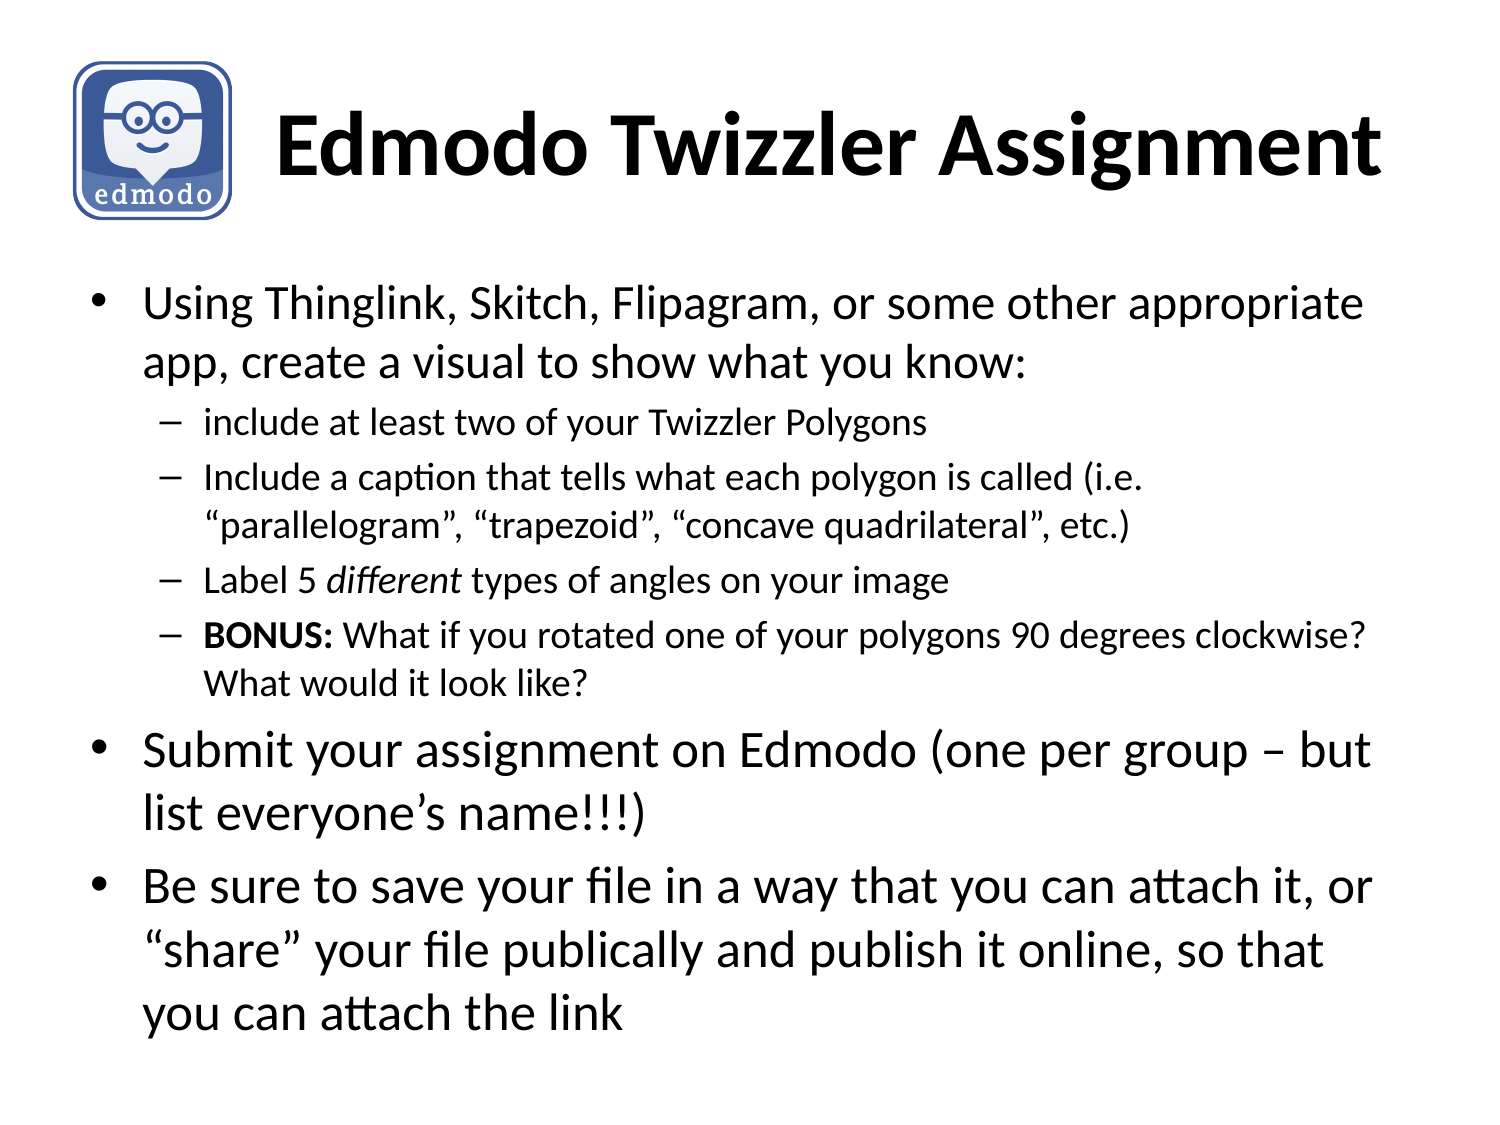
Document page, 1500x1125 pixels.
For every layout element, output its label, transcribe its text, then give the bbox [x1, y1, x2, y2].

picture [70, 58, 235, 223]
title Edmodo Twizzler Assignment [234, 45, 1425, 233]
list Using Thinglink, Skitch, Flipagram, or some other appropriate app, create a visual to show what you know: include at least two of your Twizzler Polygons Include a caption that tells what each polygon is called (i.e. “parallelogram”, “trapezoid”, “concave quadrilateral”, etc.) Label 5 different types of angles on your image BONUS: What if you rotated one of your polygons 90 degrees clockwise? What would it look like? Submit your assignment on Edmodo (one per group – but list everyone’s name!!!) Be sure to save your file in a way that you can attach it, or “share” your file publically and publish it online, so that you can attach the link [75, 262, 1425, 1055]
